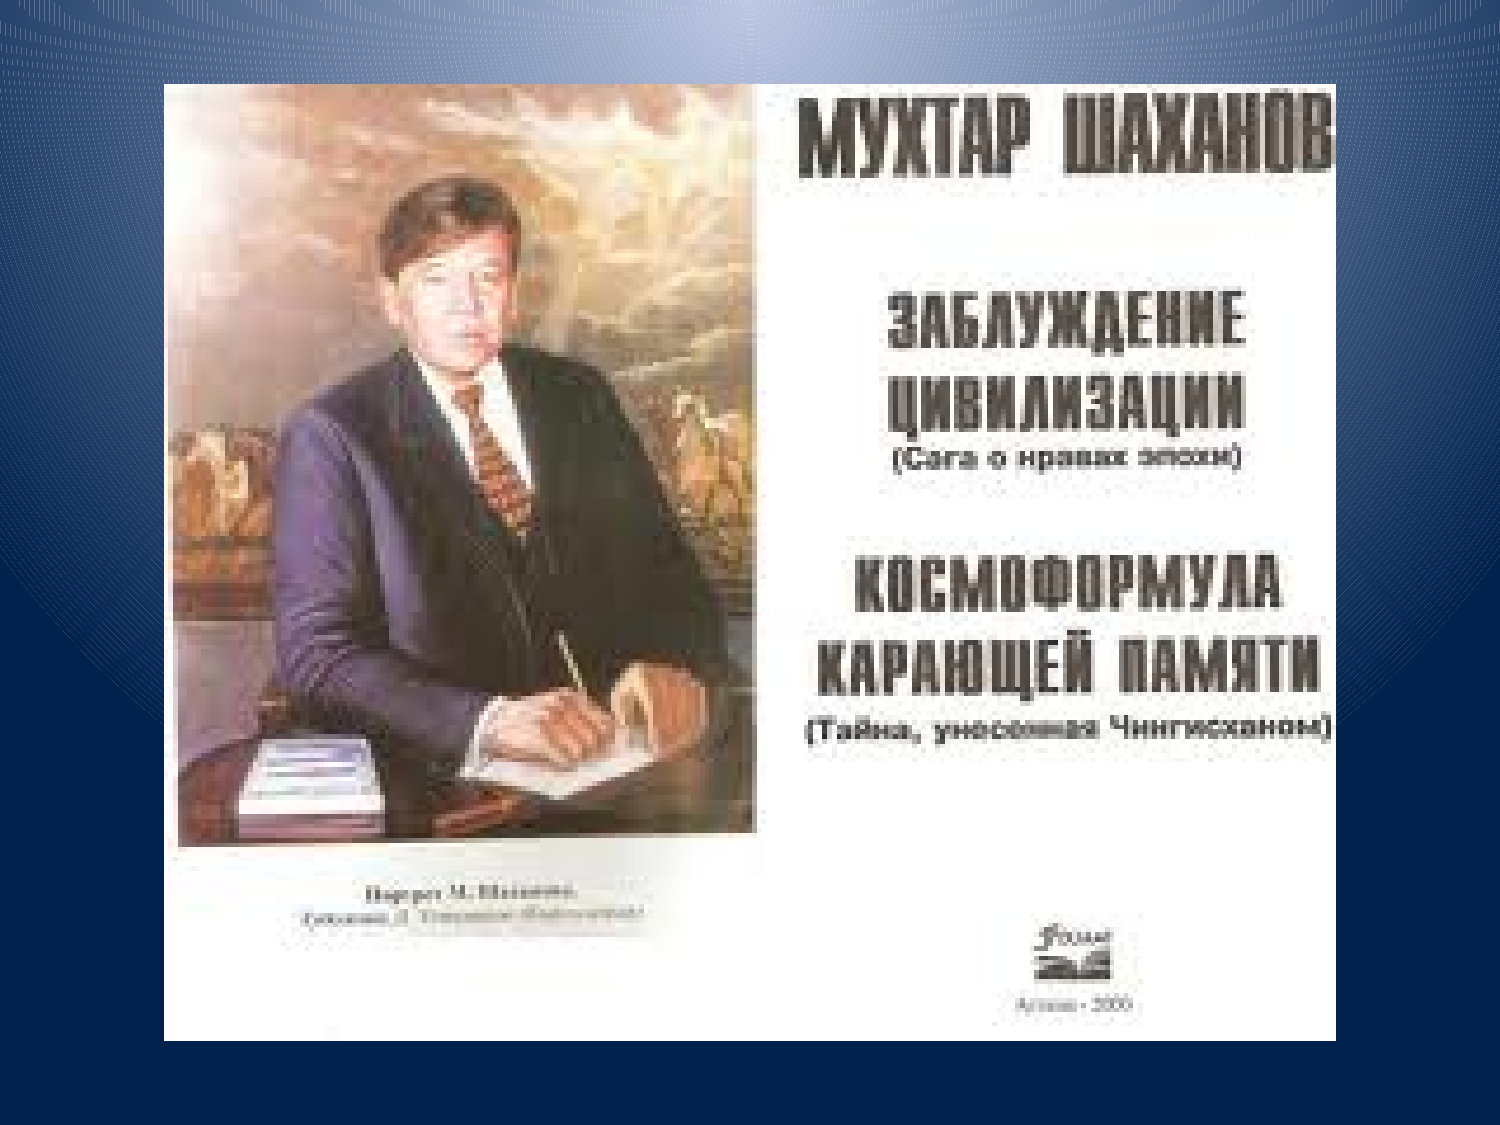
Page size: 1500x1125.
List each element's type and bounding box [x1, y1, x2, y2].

picture [163, 84, 1337, 1041]
